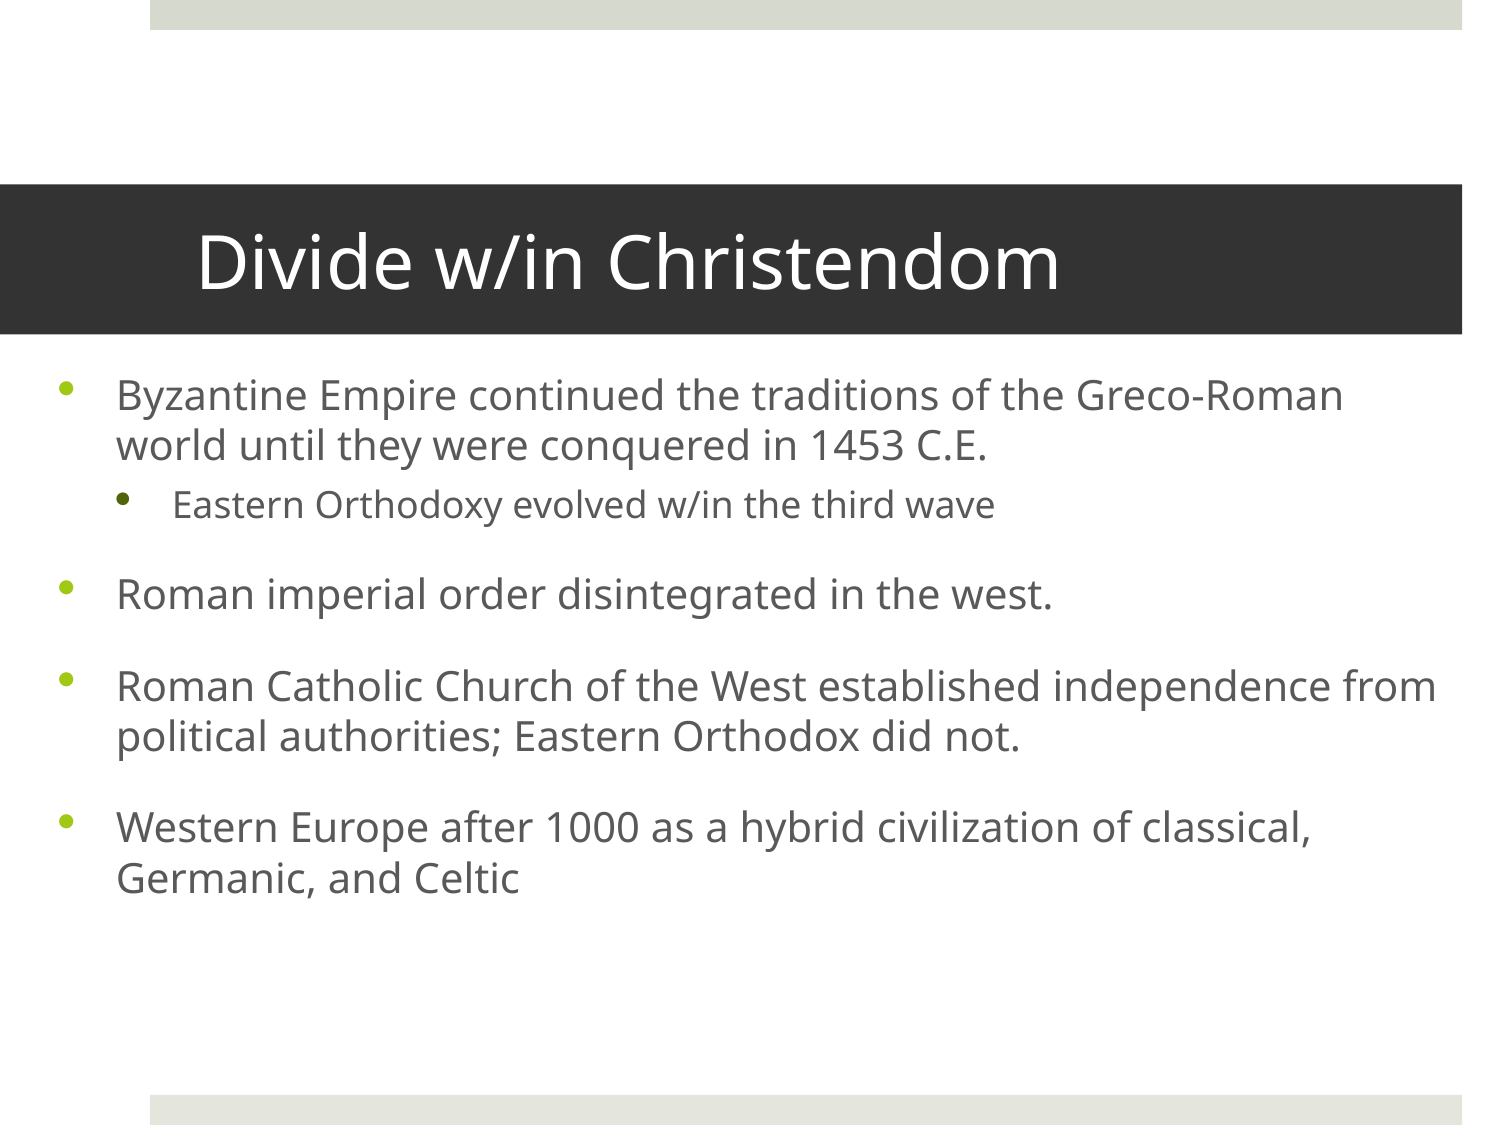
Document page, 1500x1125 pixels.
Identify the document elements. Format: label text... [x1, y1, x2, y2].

title Divide w/in Christendom [0, 184, 1463, 335]
list Byzantine Empire continued the traditions of the Greco-Roman world until they were conquered in 1453 C.E. Eastern Orthodoxy evolved w/in the third wave Roman imperial order disintegrated in the west. Roman Catholic Church of the West established independence from political authorities; Eastern Orthodox did not. Western Europe after 1000 as a hybrid civilization of classical, Germanic, and Celtic [44, 361, 1463, 1078]
